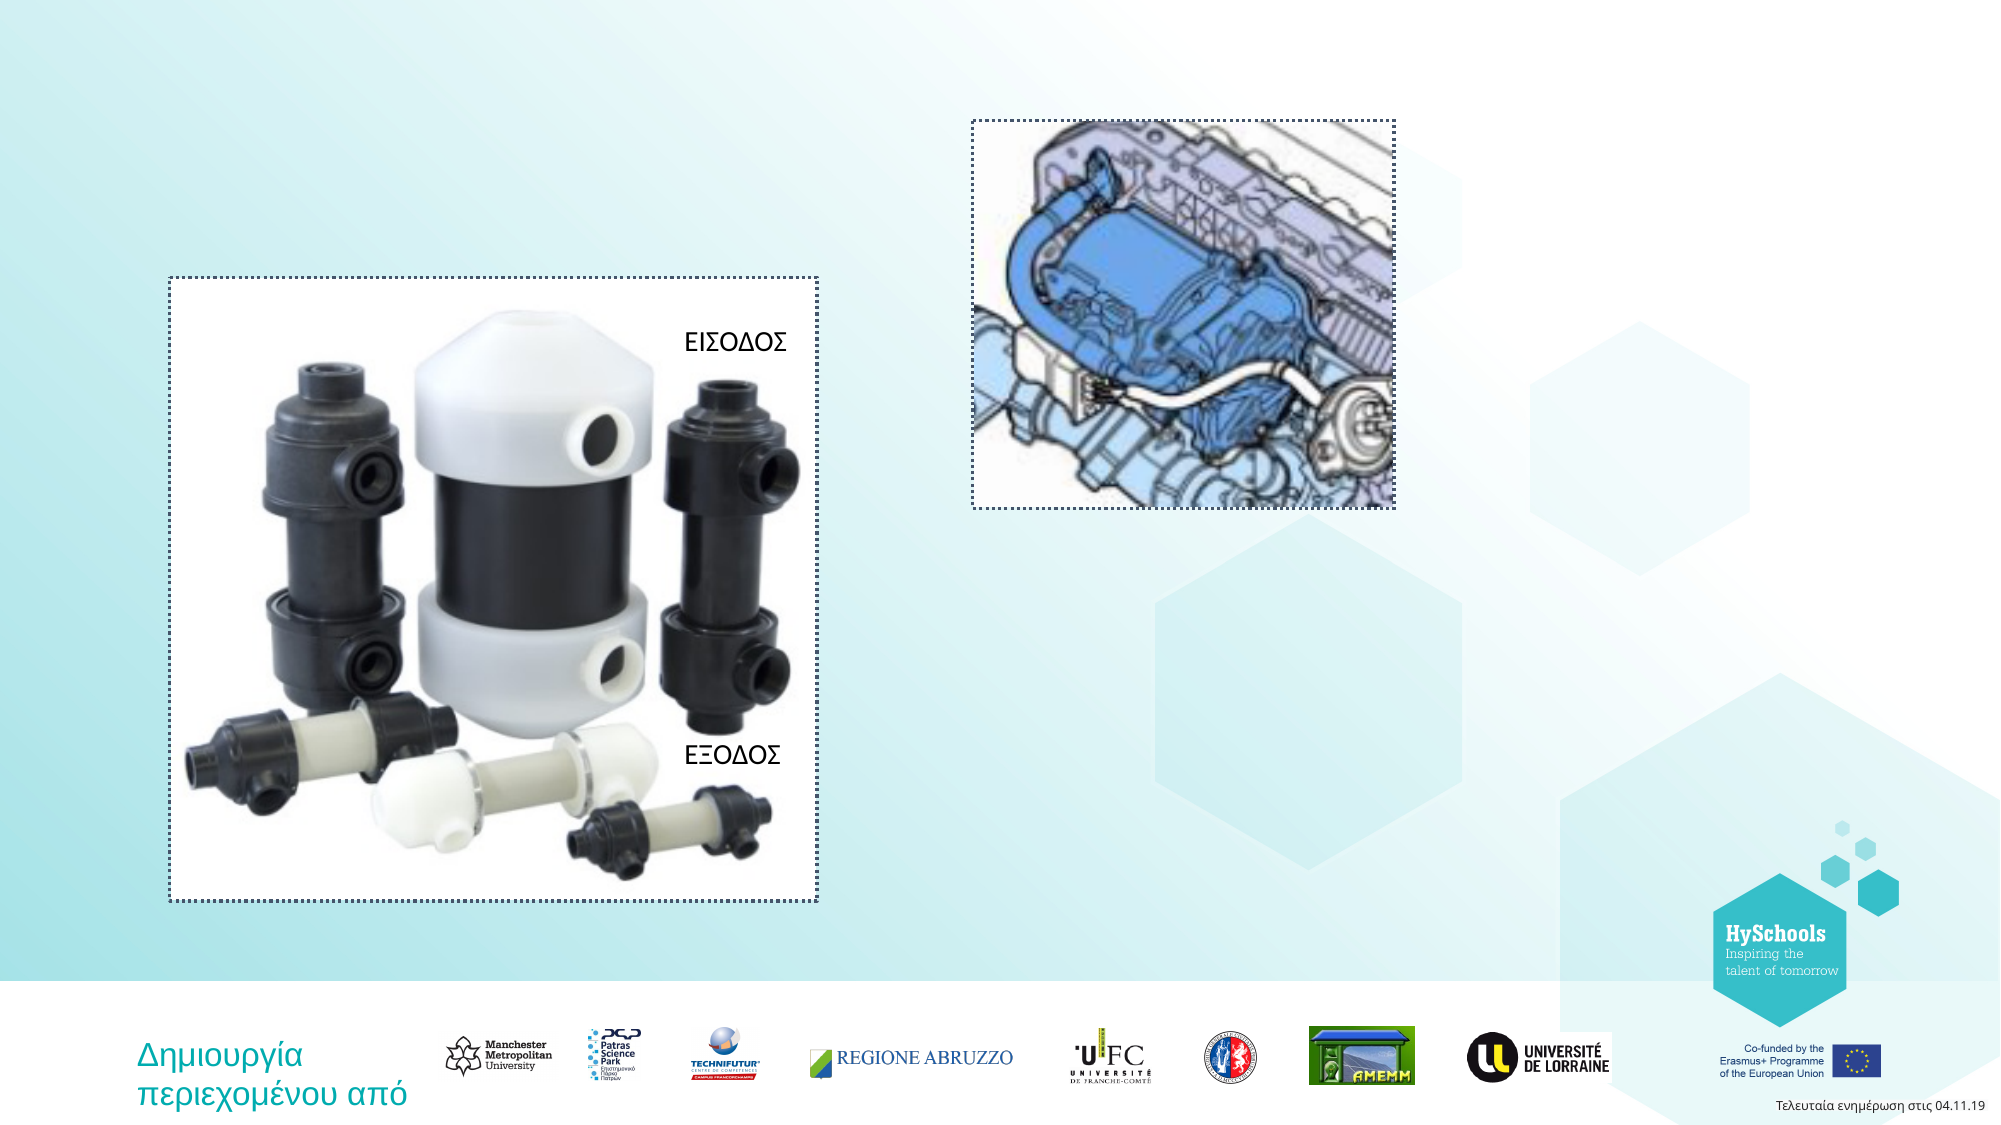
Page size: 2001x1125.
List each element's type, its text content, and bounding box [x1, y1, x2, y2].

text_box Τελευταία ενημέρωση στις 04.11.19 [1776, 1099, 1989, 1111]
picture [0, 0, 2000, 1125]
text_box ΕΞΟΔΟΣ [816, 727, 823, 778]
